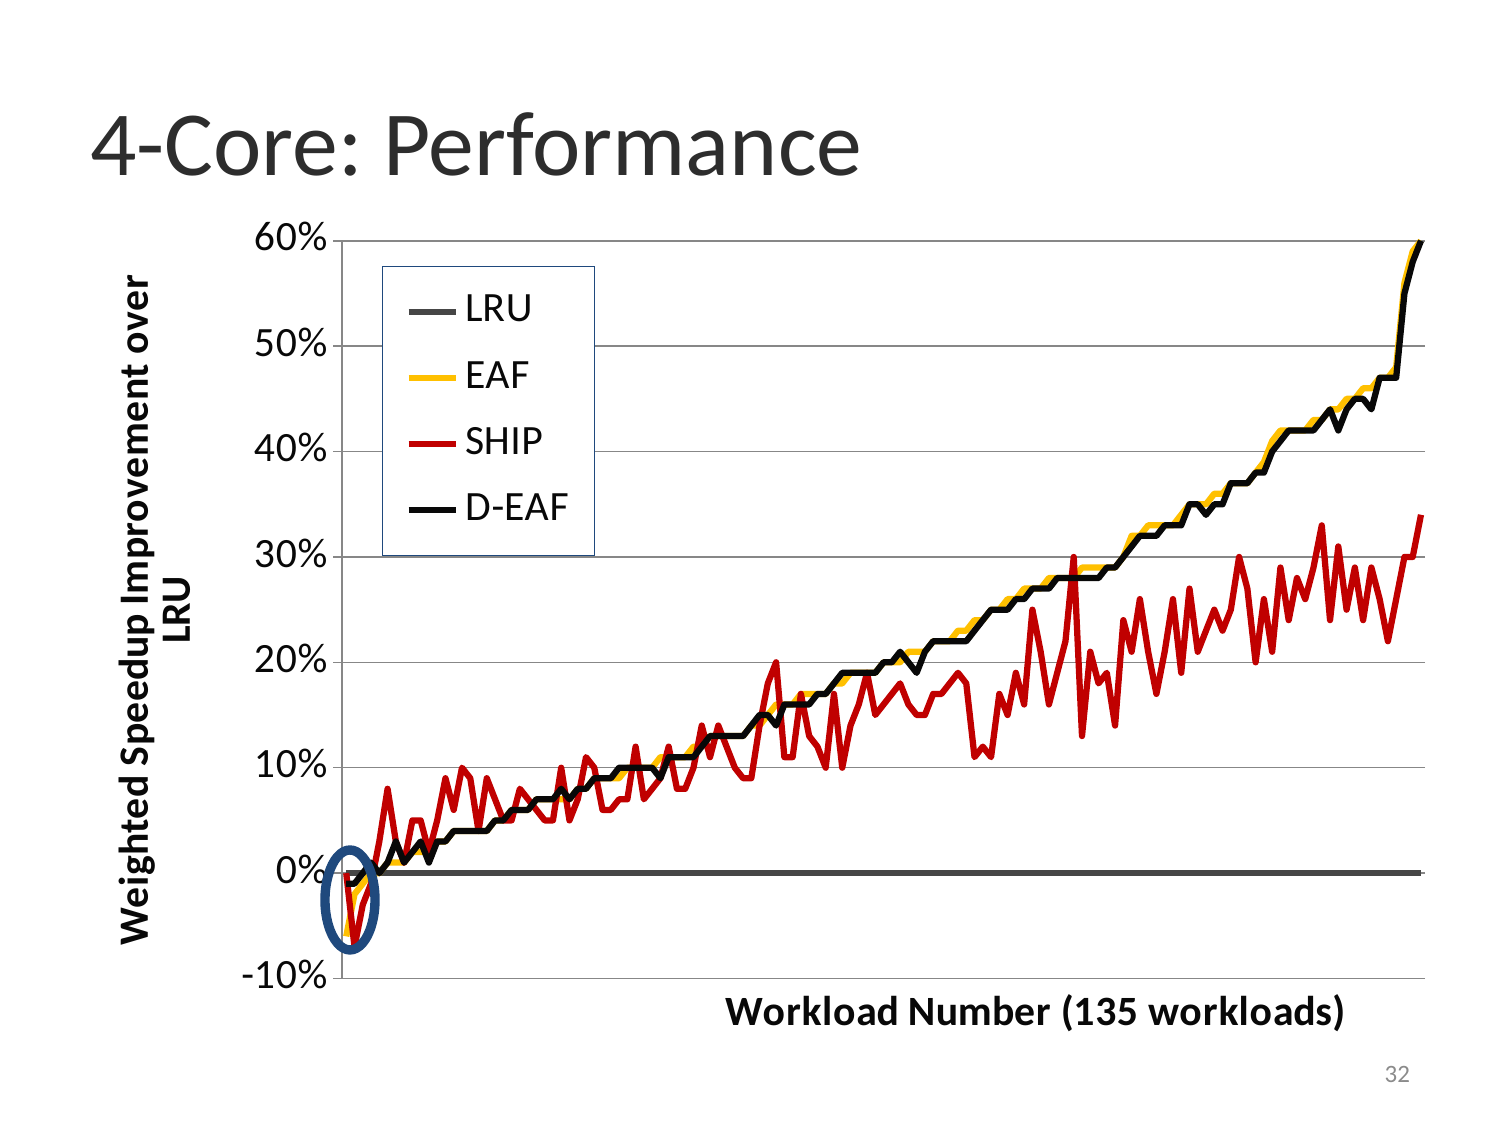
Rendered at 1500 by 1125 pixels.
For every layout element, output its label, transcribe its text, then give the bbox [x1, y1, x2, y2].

chart [49, 187, 1451, 1051]
slide_number 32 [1074, 1059, 1425, 1103]
title 4-Core: Performance [75, 45, 1425, 185]
